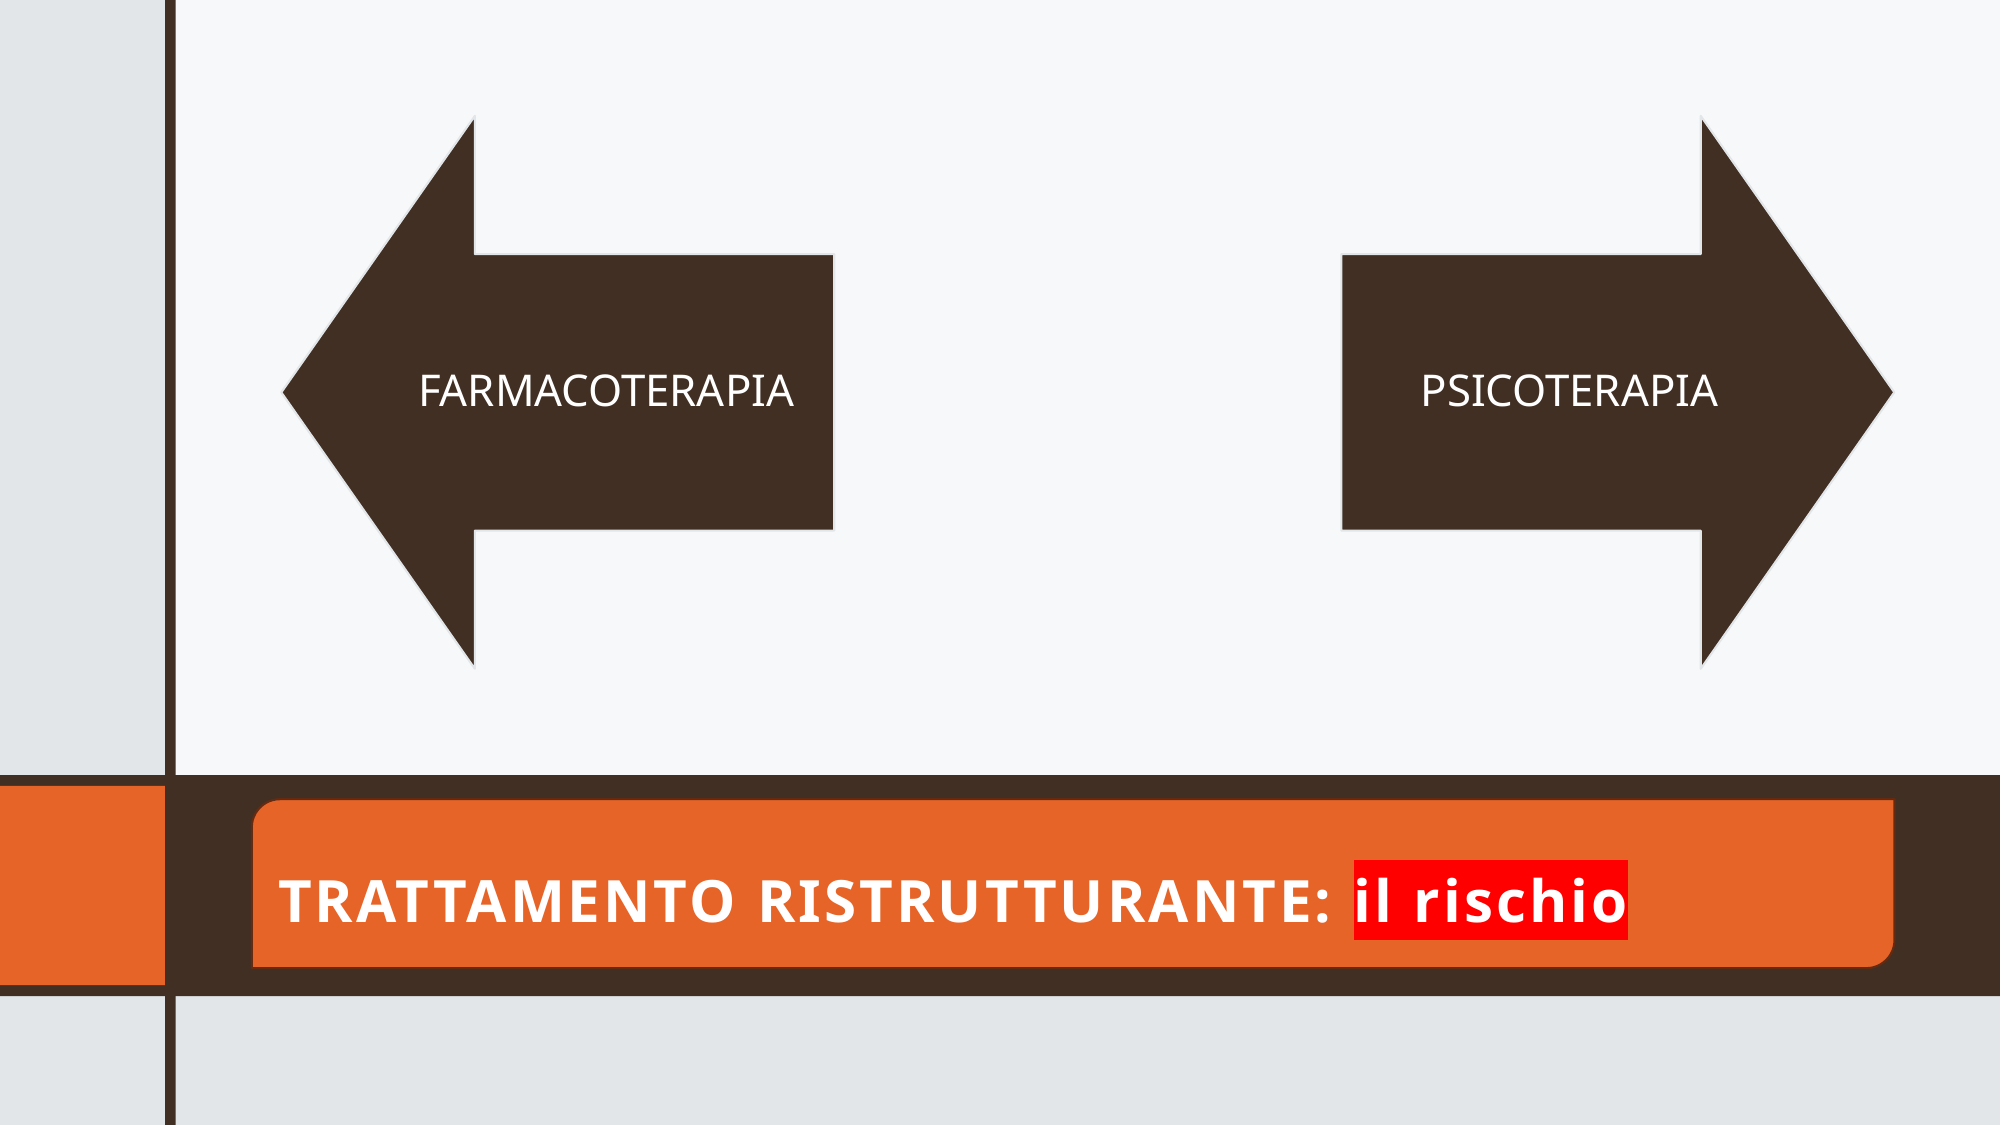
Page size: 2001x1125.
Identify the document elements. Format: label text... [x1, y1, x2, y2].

text_box [0, 785, 164, 986]
text_box [0, 774, 164, 785]
text_box [0, 997, 164, 1125]
text_box [177, 774, 2000, 997]
text_box [0, 0, 164, 774]
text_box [280, 115, 1895, 670]
text_box [164, 0, 177, 1125]
text_box TRATTAMENTO RISTRUTTURANTE: il rischio [250, 798, 1896, 970]
text_box [177, 997, 2000, 1125]
text_box [0, 986, 164, 997]
text_box [177, 0, 2000, 774]
